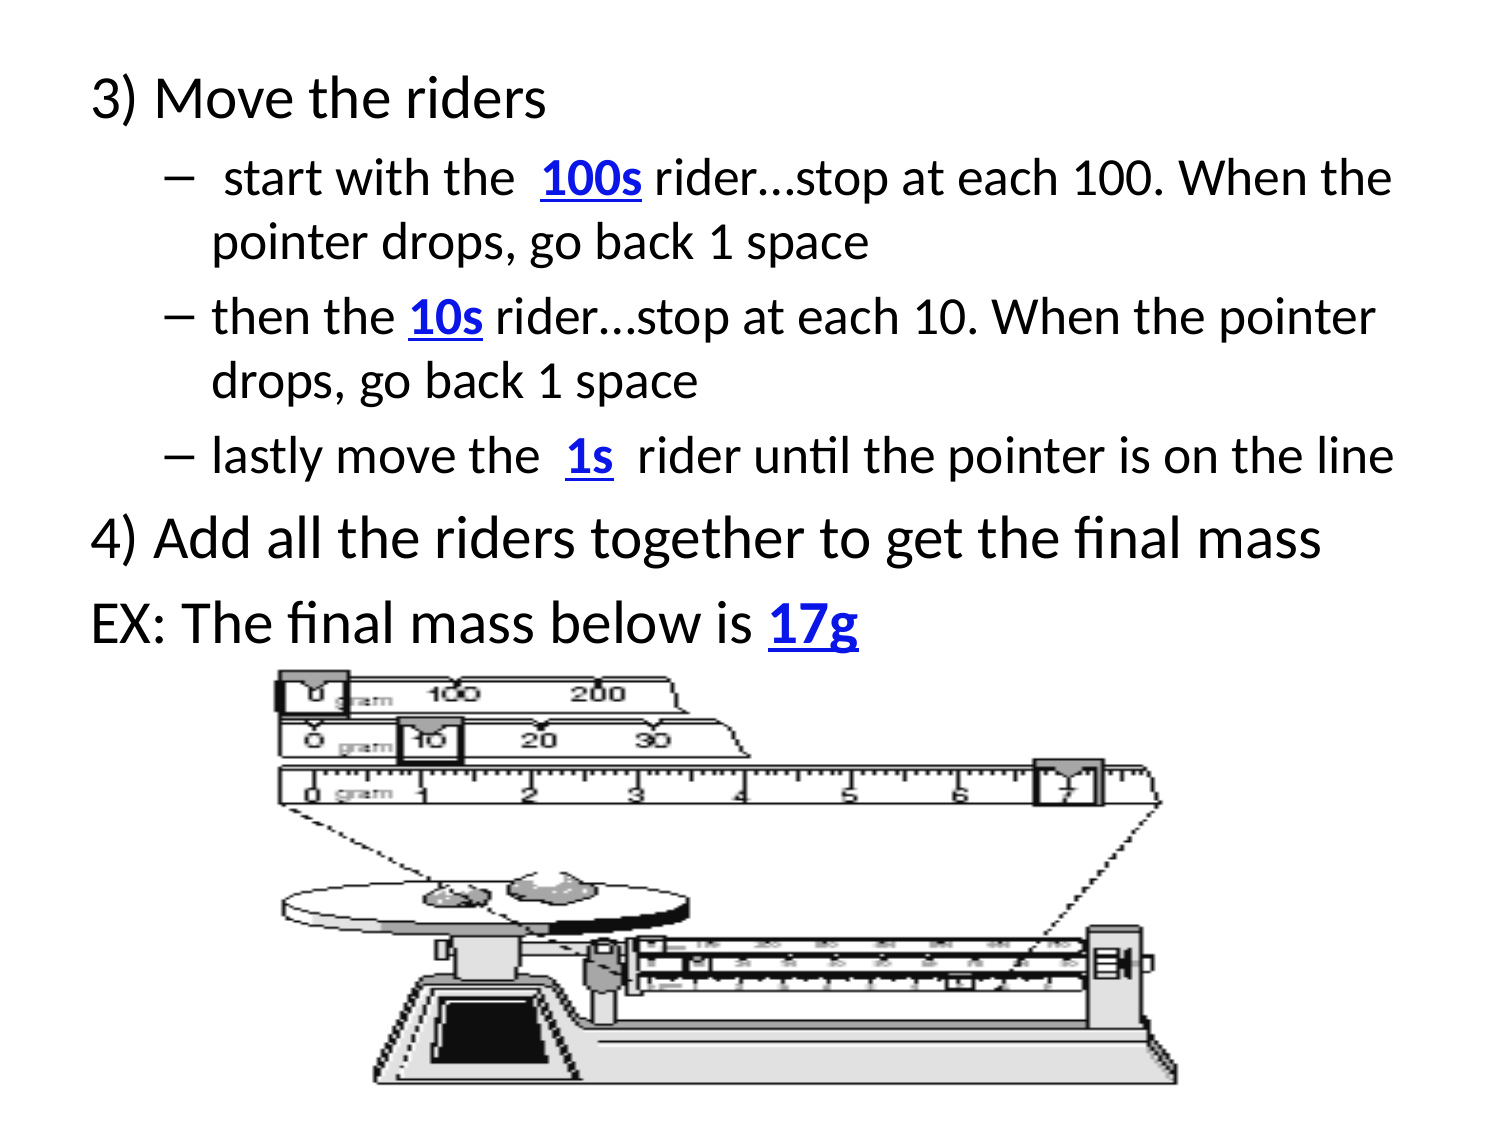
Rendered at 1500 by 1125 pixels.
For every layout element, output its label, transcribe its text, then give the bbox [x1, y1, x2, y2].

list 3) Move the riders start with the 100s rider…stop at each 100. When the pointer drops, go back 1 space then the 10s rider…stop at each 10. When the pointer drops, go back 1 space lastly move the 1s rider until the pointer is on the line 4) Add all the riders together to get the final mass EX: The final mass below is 17g [75, 50, 1425, 675]
picture [249, 662, 1213, 1101]
